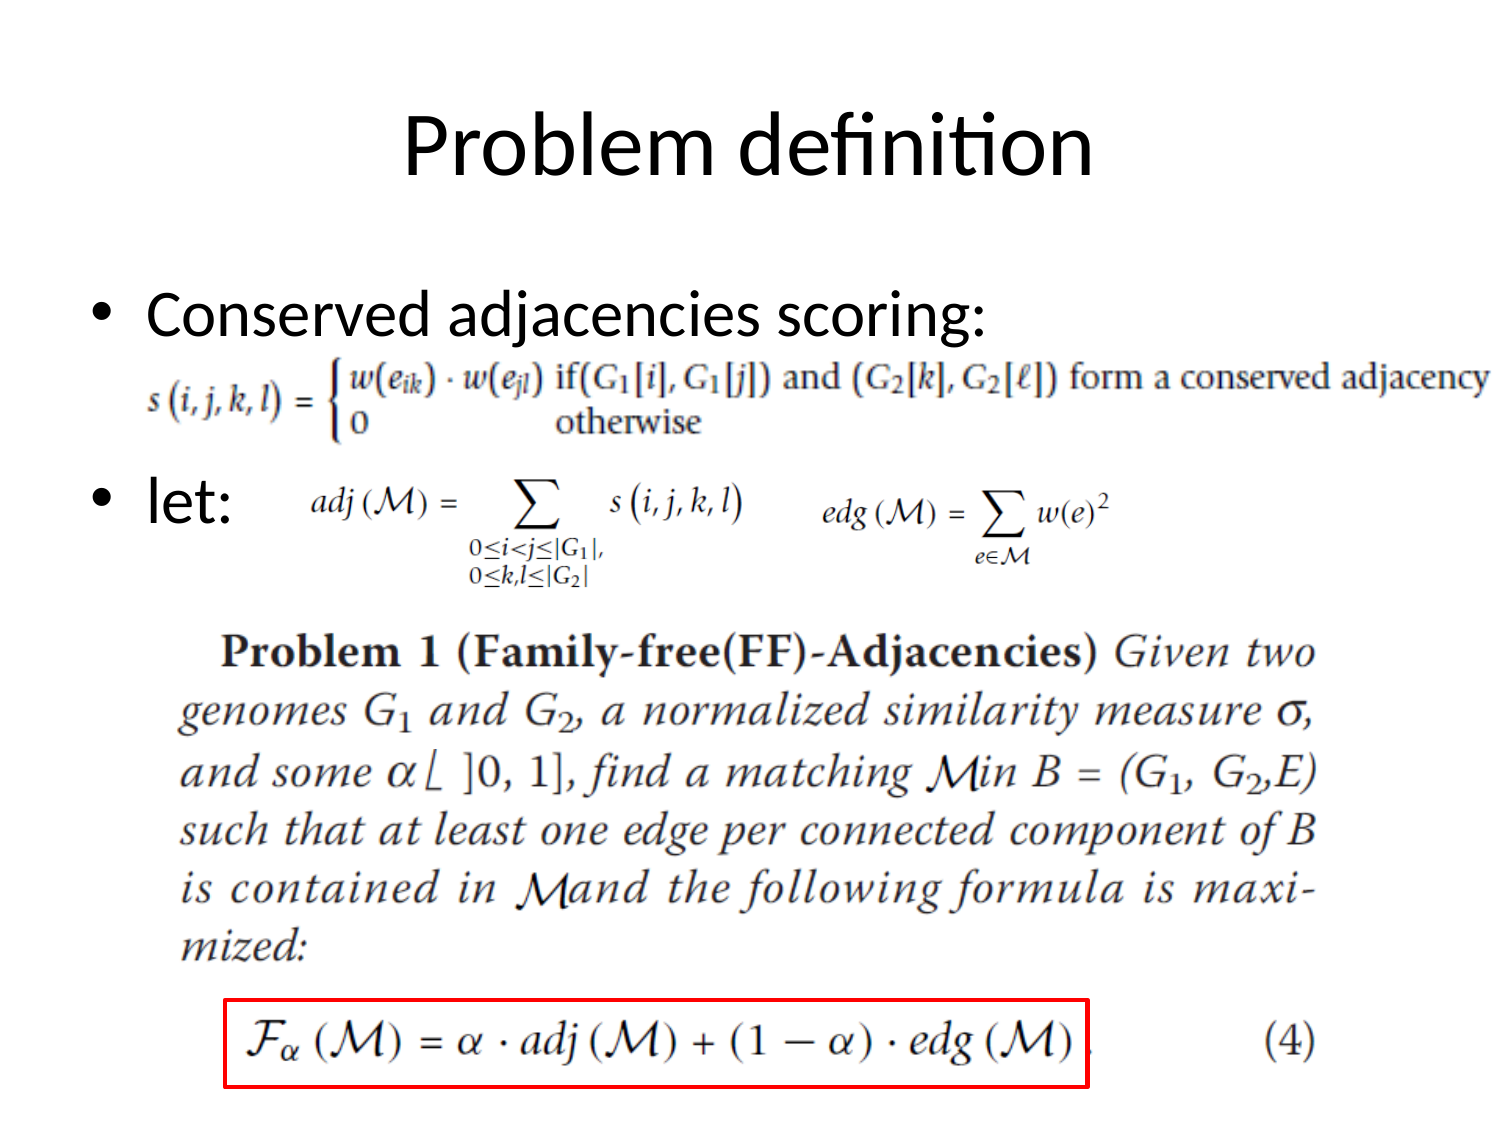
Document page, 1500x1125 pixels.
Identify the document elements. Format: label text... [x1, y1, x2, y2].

picture [299, 462, 751, 600]
picture [812, 474, 1126, 578]
picture [162, 624, 1334, 1083]
picture [141, 349, 1500, 451]
title Problem definition [75, 45, 1425, 233]
list Conserved adjacencies scoring: let: [75, 262, 1425, 1005]
